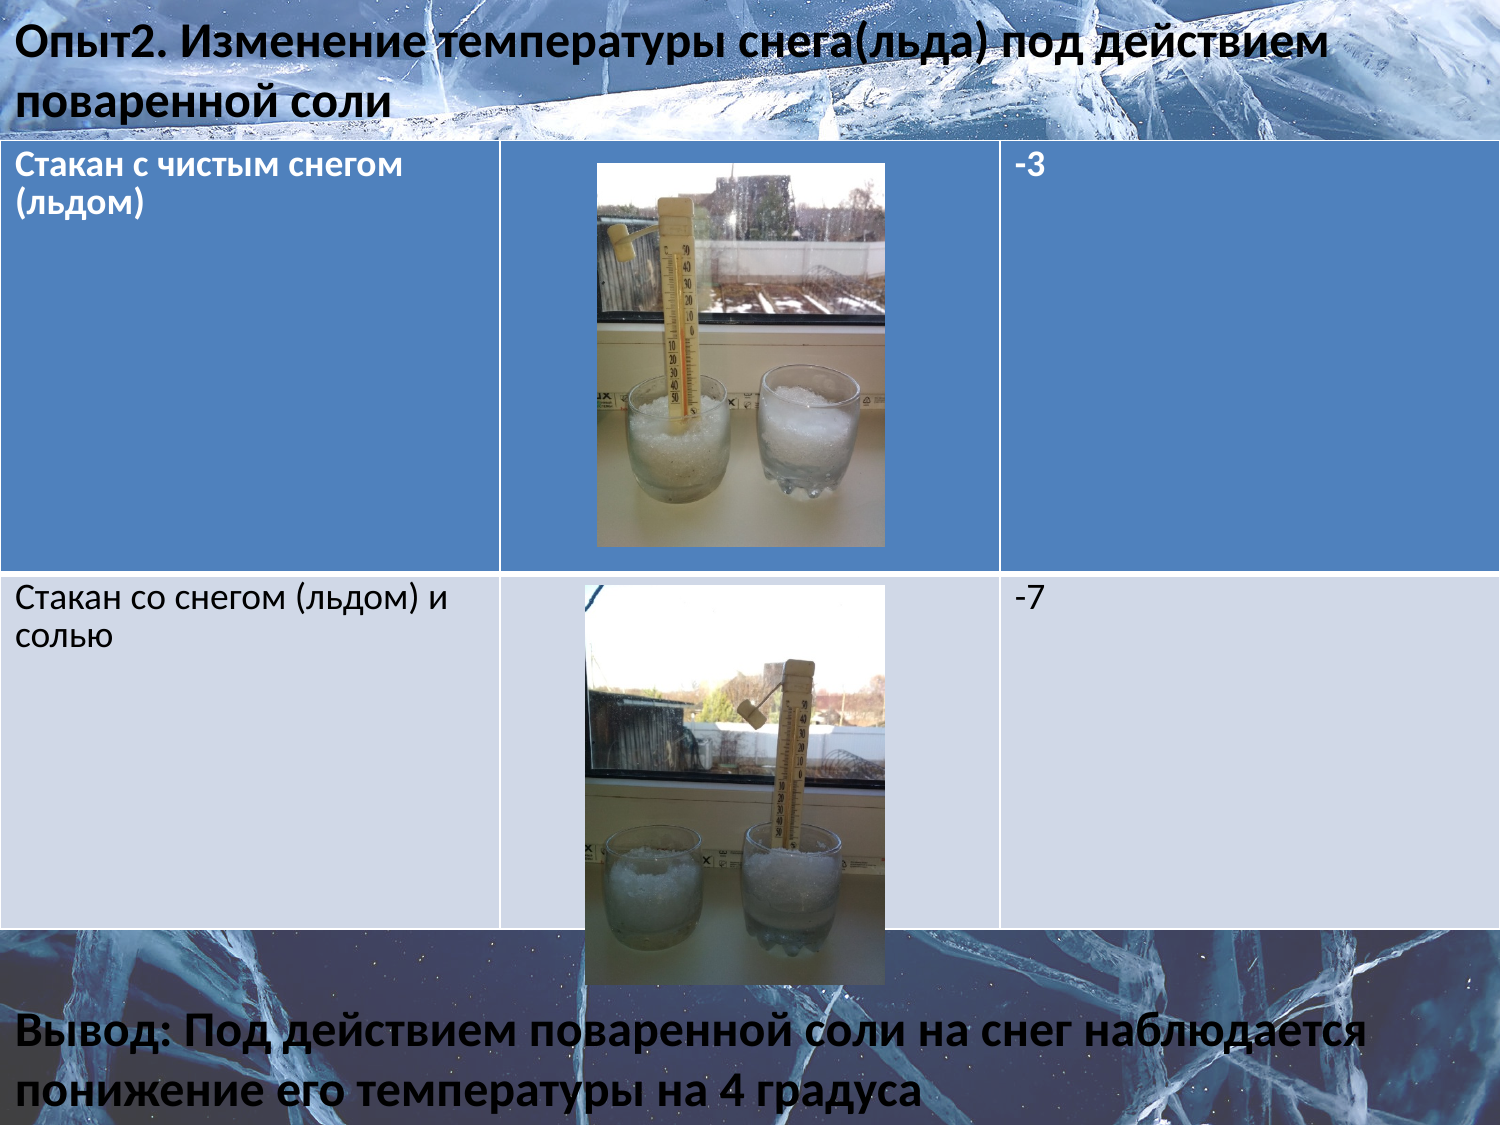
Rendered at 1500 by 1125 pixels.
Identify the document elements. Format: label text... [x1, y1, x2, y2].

picture [597, 163, 885, 547]
picture [585, 585, 885, 985]
table_cell -7 [1001, 577, 1499, 928]
text_box Вывод: Под действием поваренной соли на снег наблюдается понижение его температуры на 4 градуса [0, 988, 1500, 1124]
table_cell [501, 577, 999, 928]
table_cell Стакан со снегом (льдом) и солью [1, 577, 499, 928]
table_header [501, 141, 999, 571]
table_header Стакан с чистым снегом (льдом) [1, 141, 499, 571]
text_box Опыт2. Изменение температуры снега(льда) под действием поваренной соли [0, 0, 1500, 135]
table_header -3 [1001, 141, 1499, 571]
